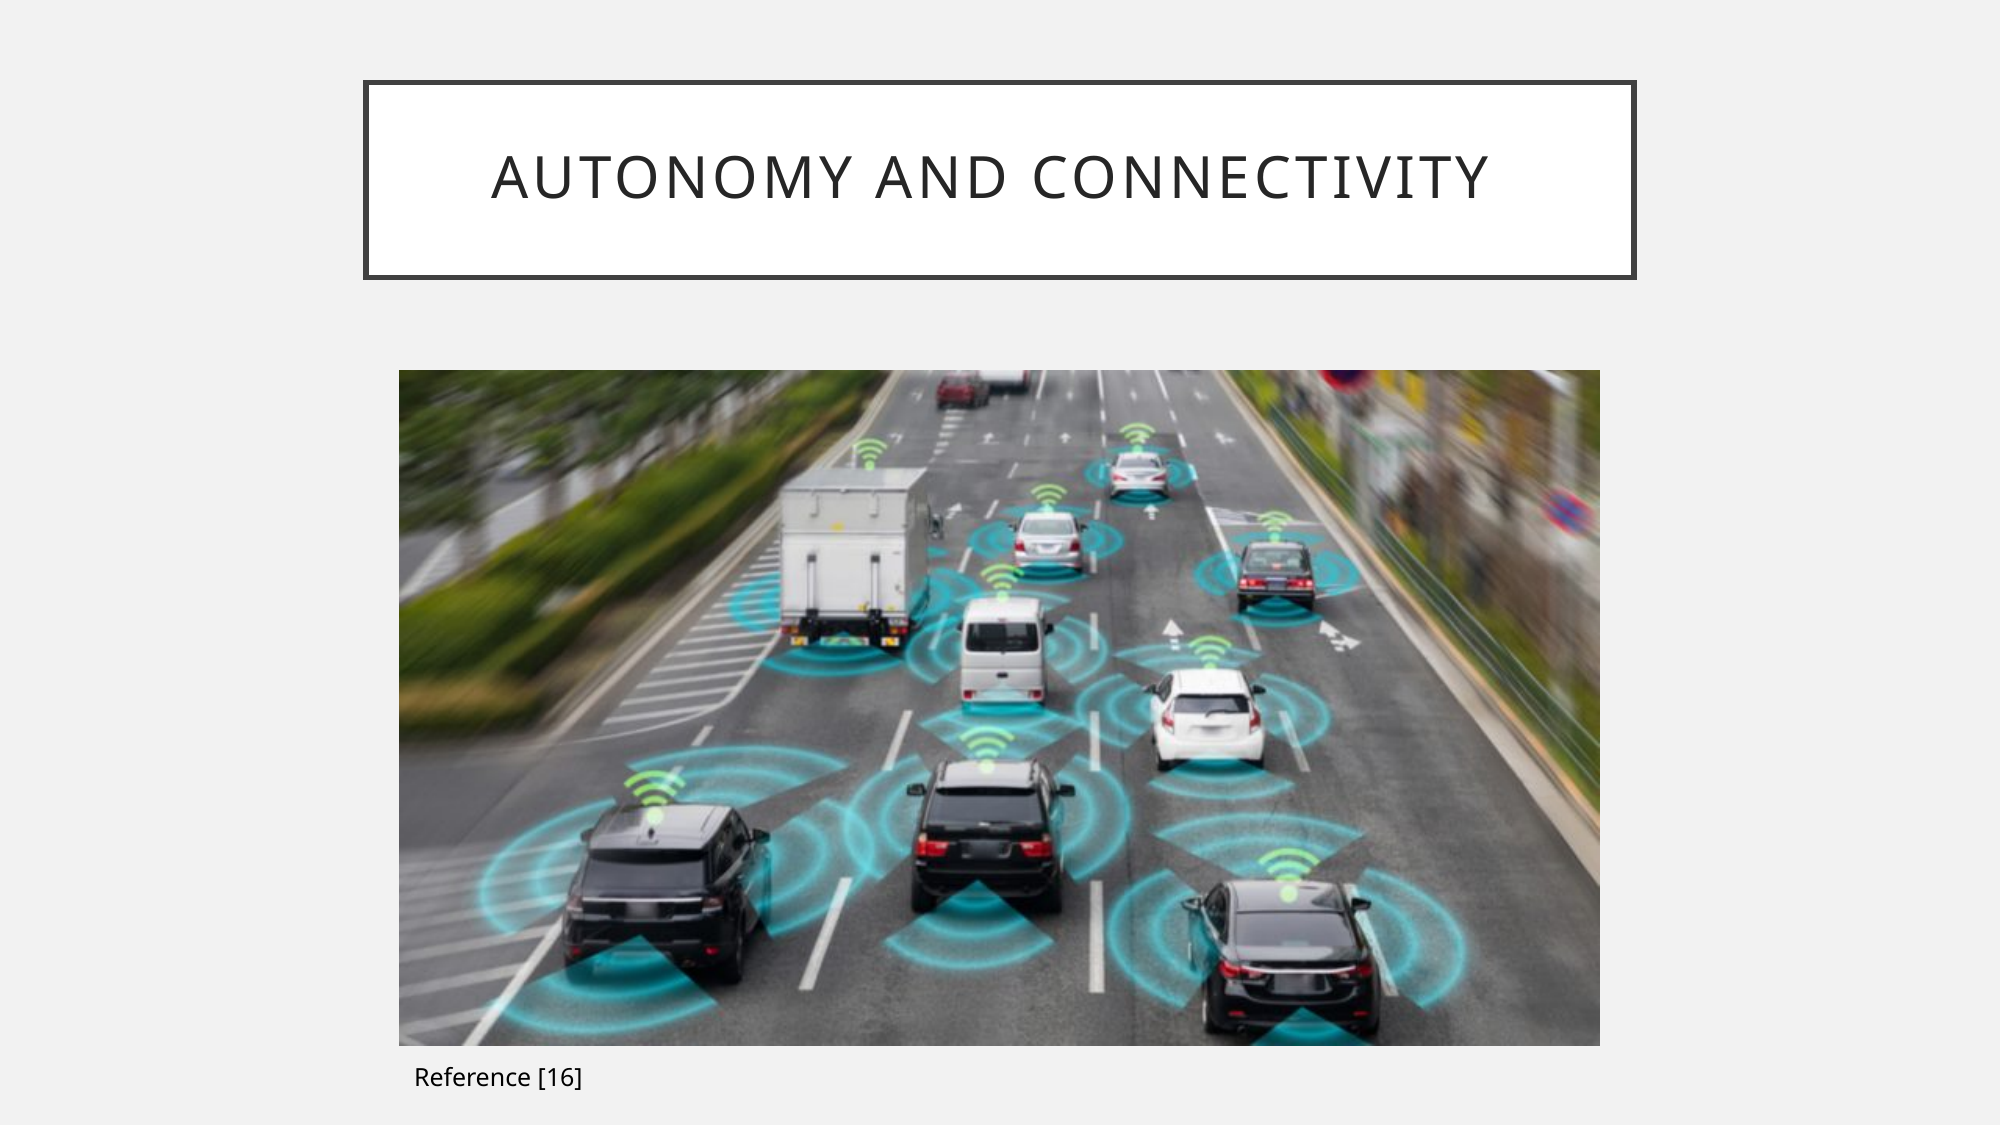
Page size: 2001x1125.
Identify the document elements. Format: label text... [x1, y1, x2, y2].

title Autonomy and Connectivity [363, 80, 1637, 280]
text_box Reference [16] [399, 1054, 1102, 1099]
picture [399, 370, 1600, 1046]
